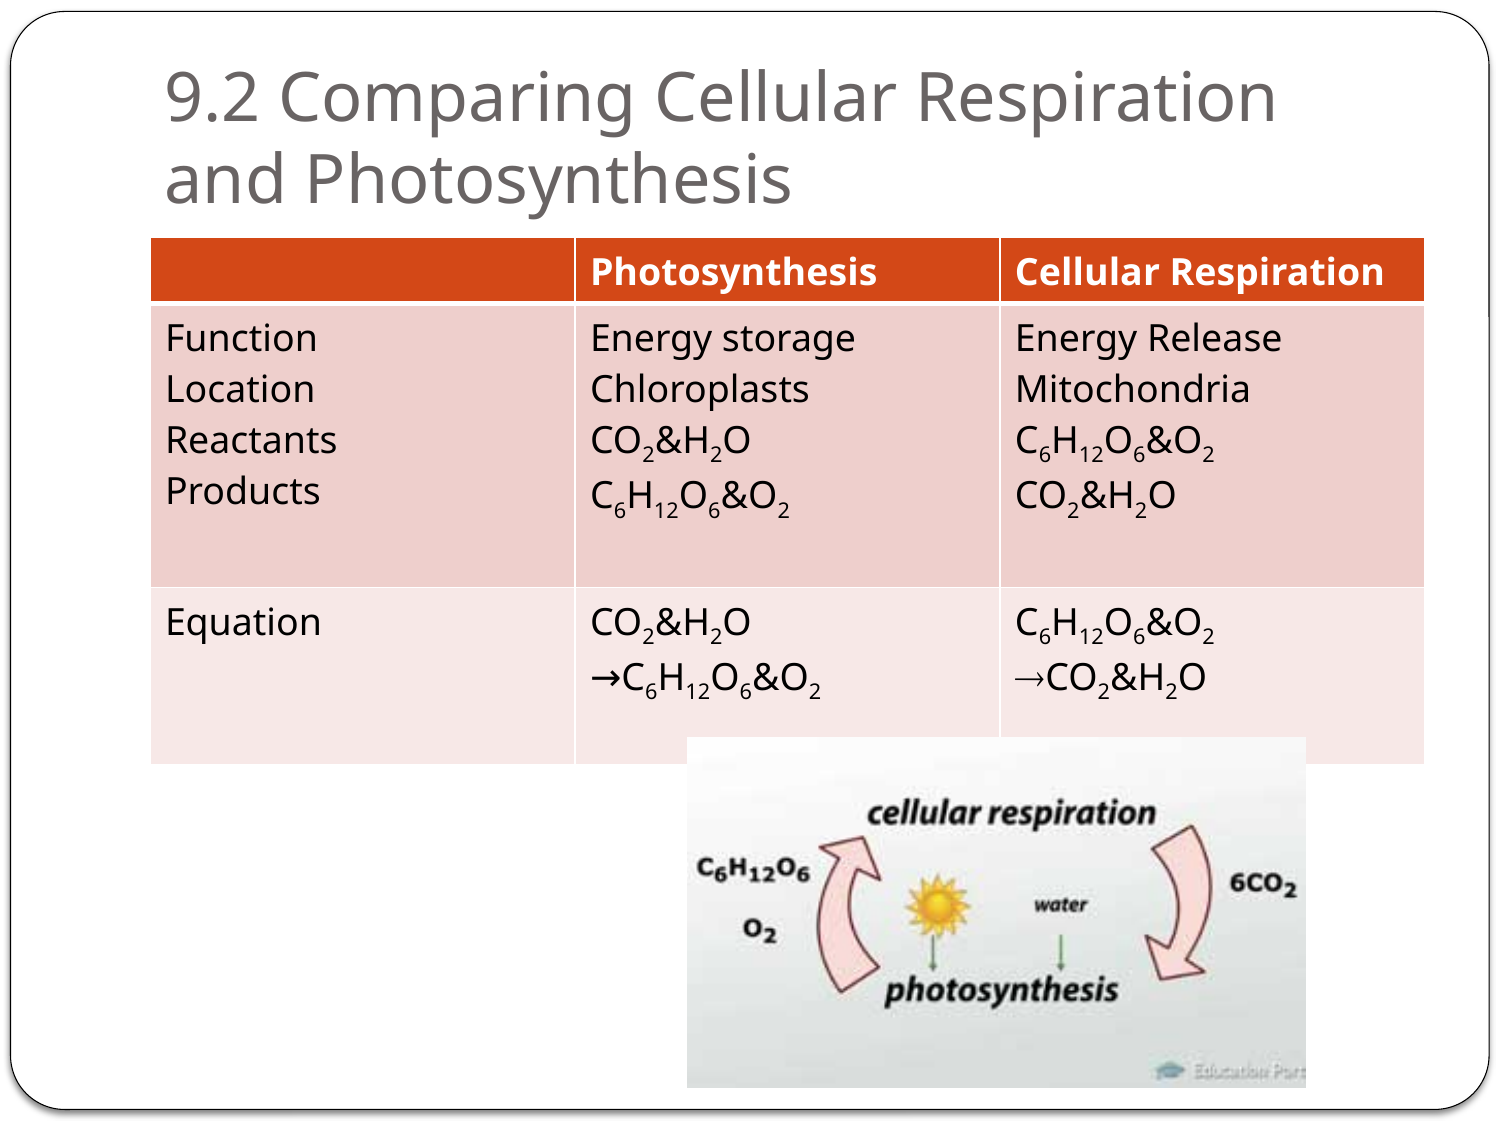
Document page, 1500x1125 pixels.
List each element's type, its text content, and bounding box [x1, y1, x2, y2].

table_header Cellular Respiration [1001, 238, 1424, 301]
table_cell Energy Release Mitochondria C6H12O6&O2 CO2&H2O [1001, 306, 1424, 587]
title 9.2 Comparing Cellular Respiration and Photosynthesis [150, 45, 1425, 233]
picture [687, 737, 1306, 1088]
table_header Photosynthesis [576, 238, 999, 301]
table_cell Equation [151, 588, 574, 764]
table_cell CO2&H2O →C6H12O6&O2 [576, 588, 999, 764]
table_cell Function Location Reactants Products [151, 306, 574, 587]
table_cell Energy storage Chloroplasts CO2&H2O C6H12O6&O2 [576, 306, 999, 587]
table_header [151, 238, 574, 301]
table_cell C6H12O6&O2 CO2&H2O [1001, 588, 1424, 764]
